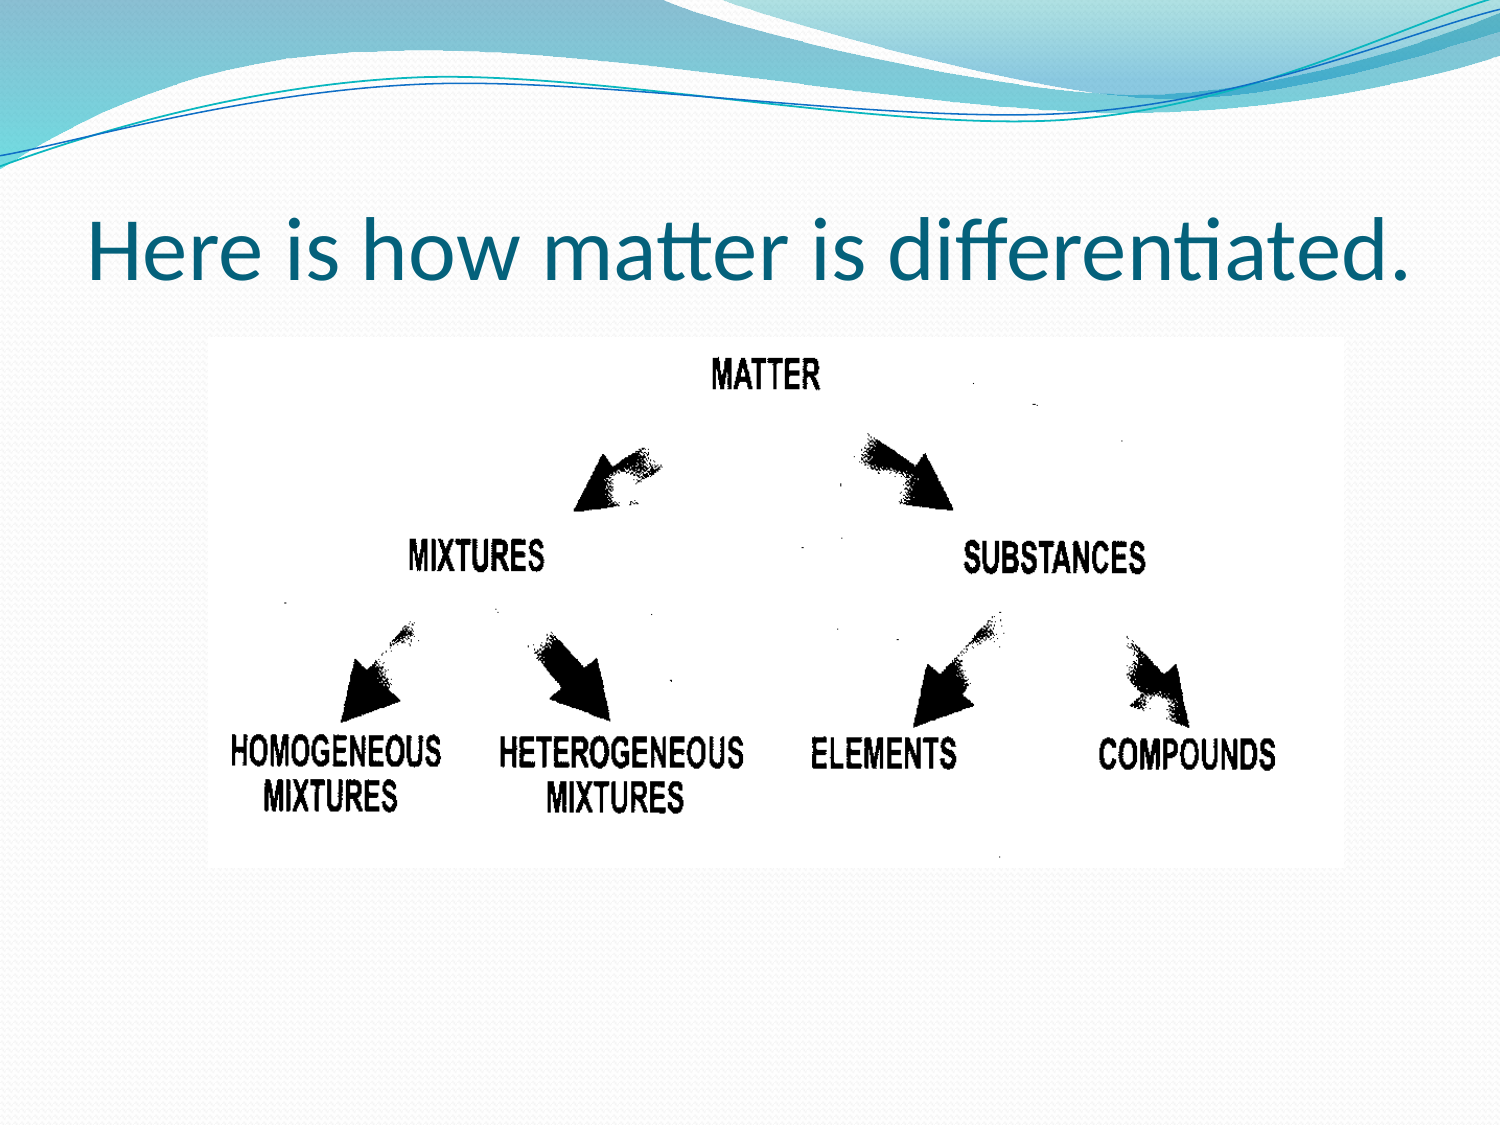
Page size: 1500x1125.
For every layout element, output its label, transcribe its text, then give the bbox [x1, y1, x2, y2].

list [208, 337, 1344, 869]
title Here is how matter is differentiated. [75, 115, 1425, 303]
